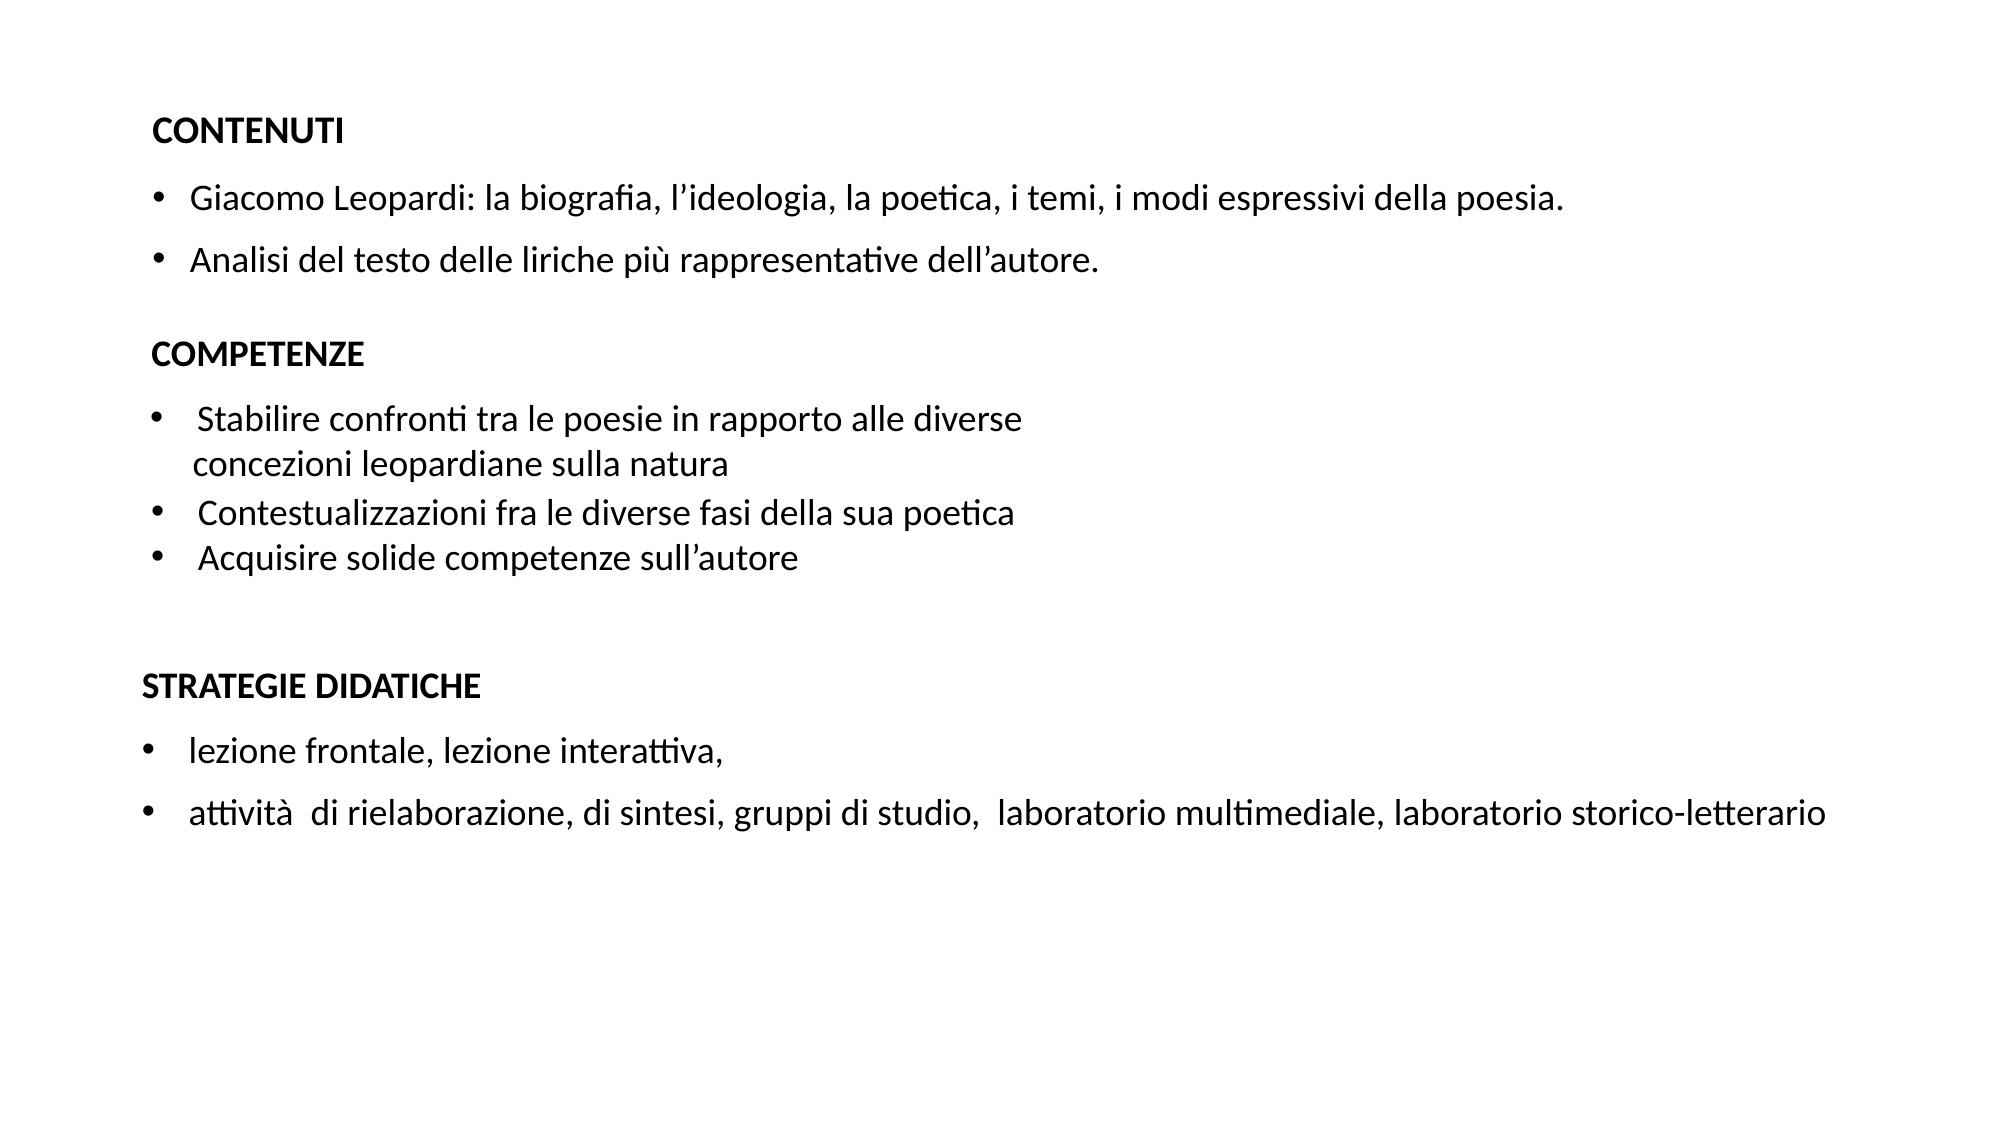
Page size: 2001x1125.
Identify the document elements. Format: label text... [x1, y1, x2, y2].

text_box Contestualizzazioni fra le diverse fasi della sua poetica Acquisire solide competenze sull’autore [136, 480, 1032, 586]
text_box STRATEGIE DIDATICHE lezione frontale, lezione interattiva, attività di rielaborazione, di sintesi, gruppi di studio, laboratorio multimediale, laboratorio storico-letterario [127, 650, 1863, 841]
title CONTENUTI [137, 59, 361, 170]
list Giacomo Leopardi: la biografia, l’ideologia, la poetica, i temi, i modi espressivi della poesia. Analisi del testo delle liriche più rappresentative dell’autore. [137, 170, 1863, 436]
text_box Stabilire confronti tra le poesie in rapporto alle diverse concezioni leopardiane sulla natura [135, 386, 1454, 492]
text_box COMPETENZE [136, 321, 380, 386]
